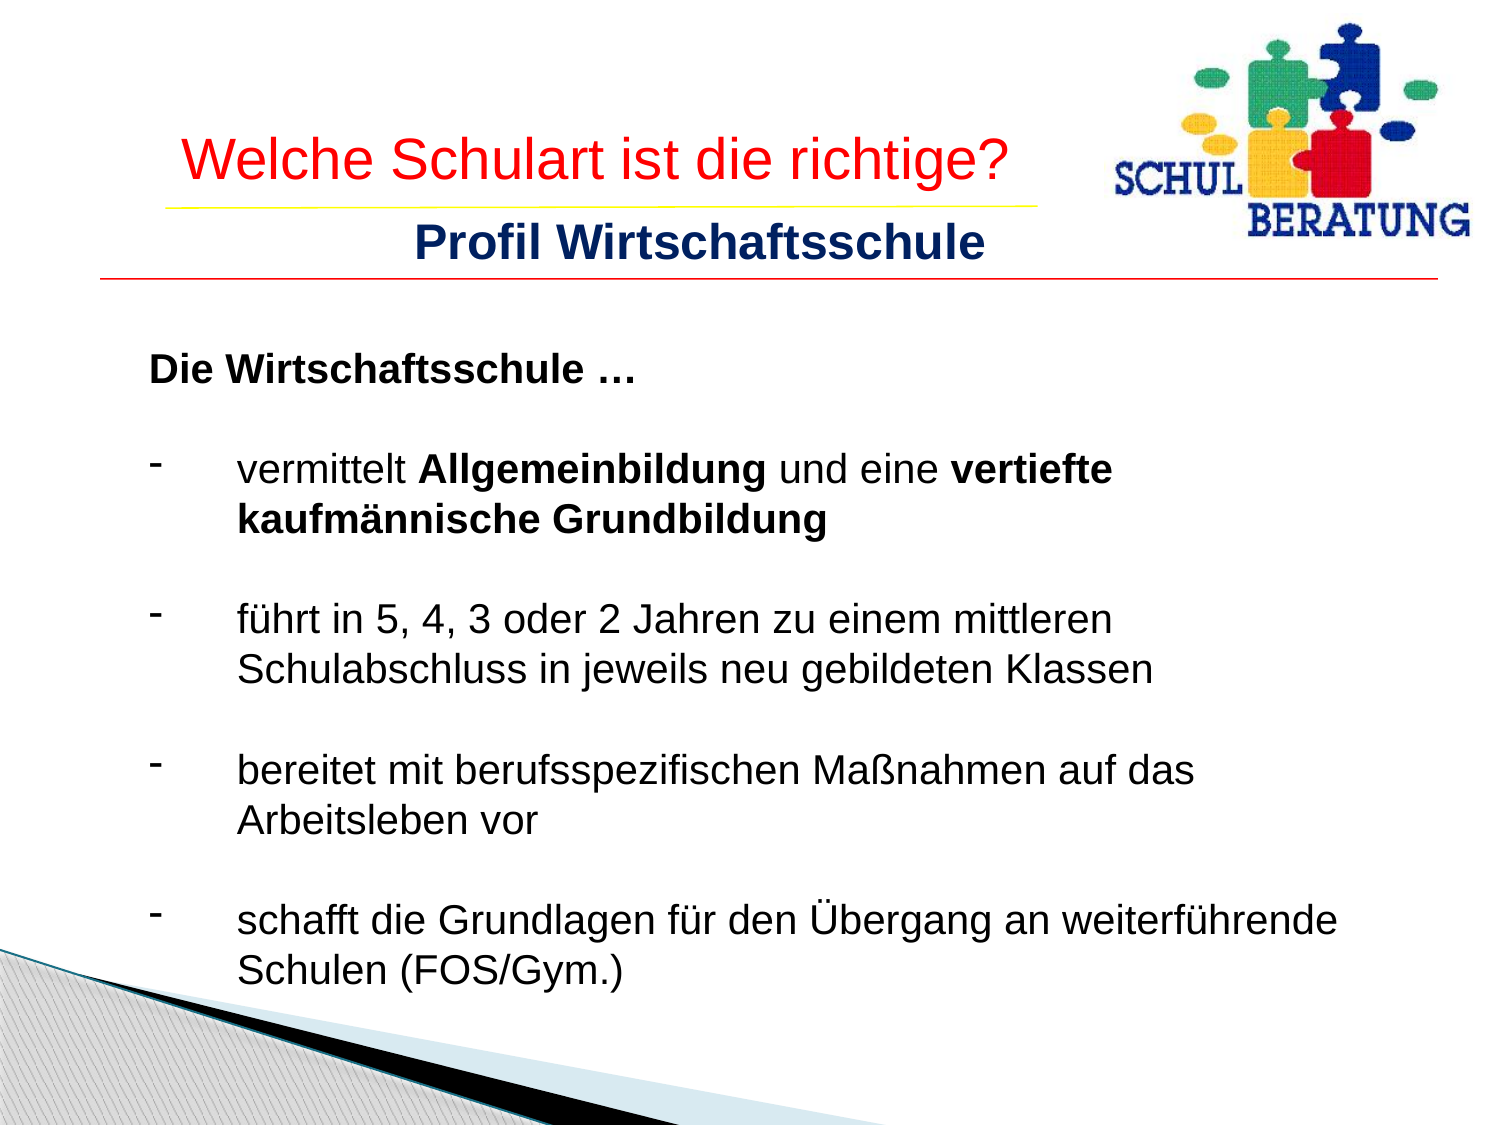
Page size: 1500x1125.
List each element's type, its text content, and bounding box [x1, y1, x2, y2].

picture [1104, 13, 1481, 253]
text_box Die Wirtschaftsschule … vermittelt Allgemeinbildung und eine vertiefte kaufmännische Grundbildung führt in 5, 4, 3 oder 2 Jahren zu einem mittleren Schulabschluss in jeweils neu gebildeten Klassen bereitet mit berufsspezifischen Maßnahmen auf das Arbeitsleben vor schafft die Grundlagen für den Übergang an weiterführende Schulen (FOS/Gym.) [134, 334, 1396, 1110]
text_box Profil Wirtschaftsschule [260, 202, 1140, 277]
